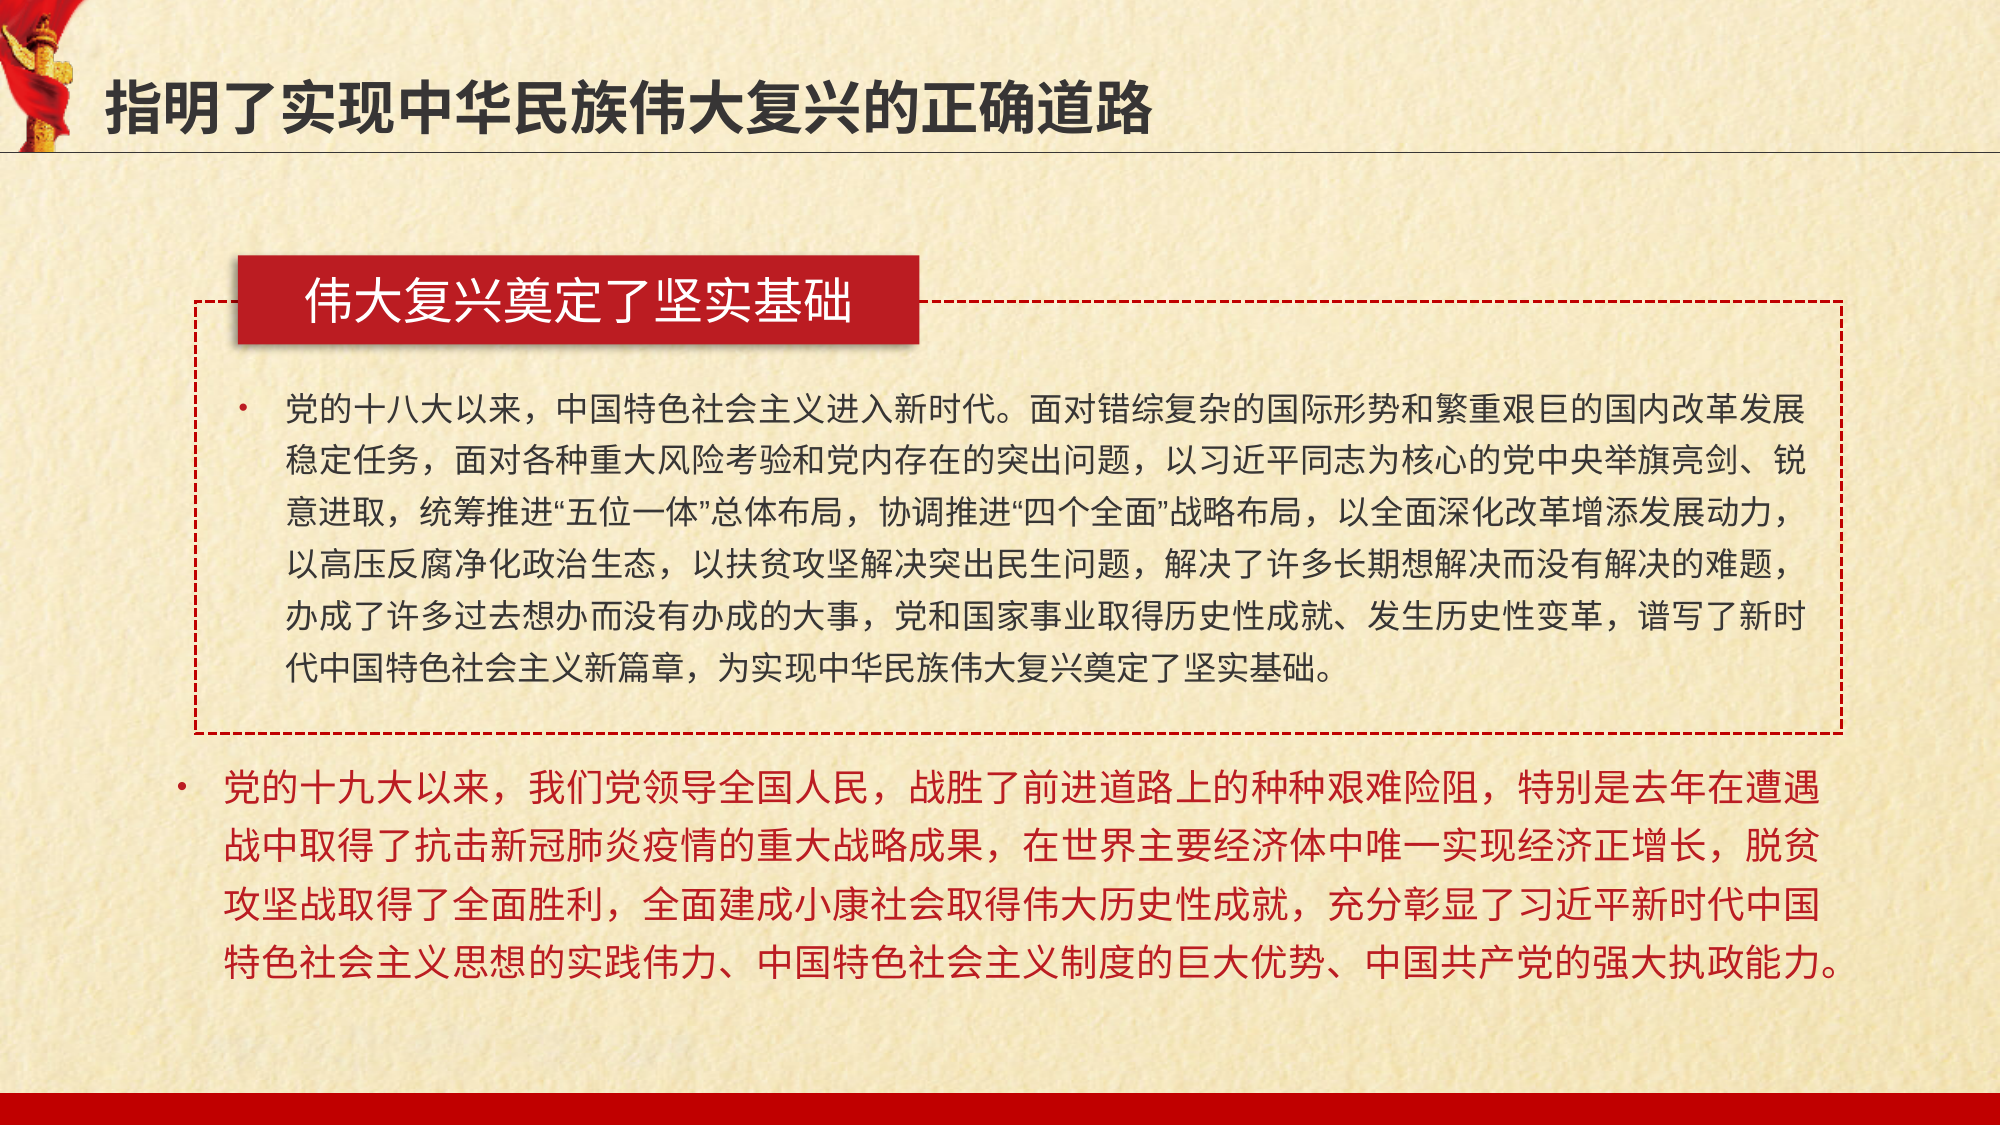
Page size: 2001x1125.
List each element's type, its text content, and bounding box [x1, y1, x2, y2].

text_box 指明了实现中华民族伟大复兴的正确道路 [0, 63, 1305, 149]
text_box 党的十九大以来，我们党领导全国人民，战胜了前进道路上的种种艰难险阻，特别是去年在遭遇战中取得了抗击新冠肺炎疫情的重大战略成果，在世界主要经济体中唯一实现经济正增长，脱贫攻坚战取得了全面胜利，全面建成小康社会取得伟大历史性成就，充分彰显了习近平新时代中国特色社会主义思想的实践伟力、中国特色社会主义制度的巨大优势、中国共产党的强大执政能力。 [156, 760, 1842, 974]
picture [0, 153, 2000, 1093]
text_box 党的十八大以来，中国特色社会主义进入新时代。面对错综复杂的国际形势和繁重艰巨的国内改革发展稳定任务，面对各种重大风险考验和党内存在的突出问题，以习近平同志为核心的党中央举旗亮剑、锐意进取，统筹推进“五位一体”总体布局，协调推进“四个全面”战略布局，以全面深化改革增添发展动力，以高压反腐净化政治生态，以扶贫攻坚解决突出民生问题，解决了许多长期想解决而没有解决的难题，办成了许多过去想办而没有办成的大事，党和国家事业取得历史性成就、发生历史性变革，谱写了新时代中国特色社会主义新篇章，为实现中华民族伟大复兴奠定了坚实基础。 [223, 363, 1822, 699]
text_box [194, 301, 1842, 734]
text_box 伟大复兴奠定了坚实基础 [237, 255, 920, 345]
picture [0, 0, 2000, 152]
